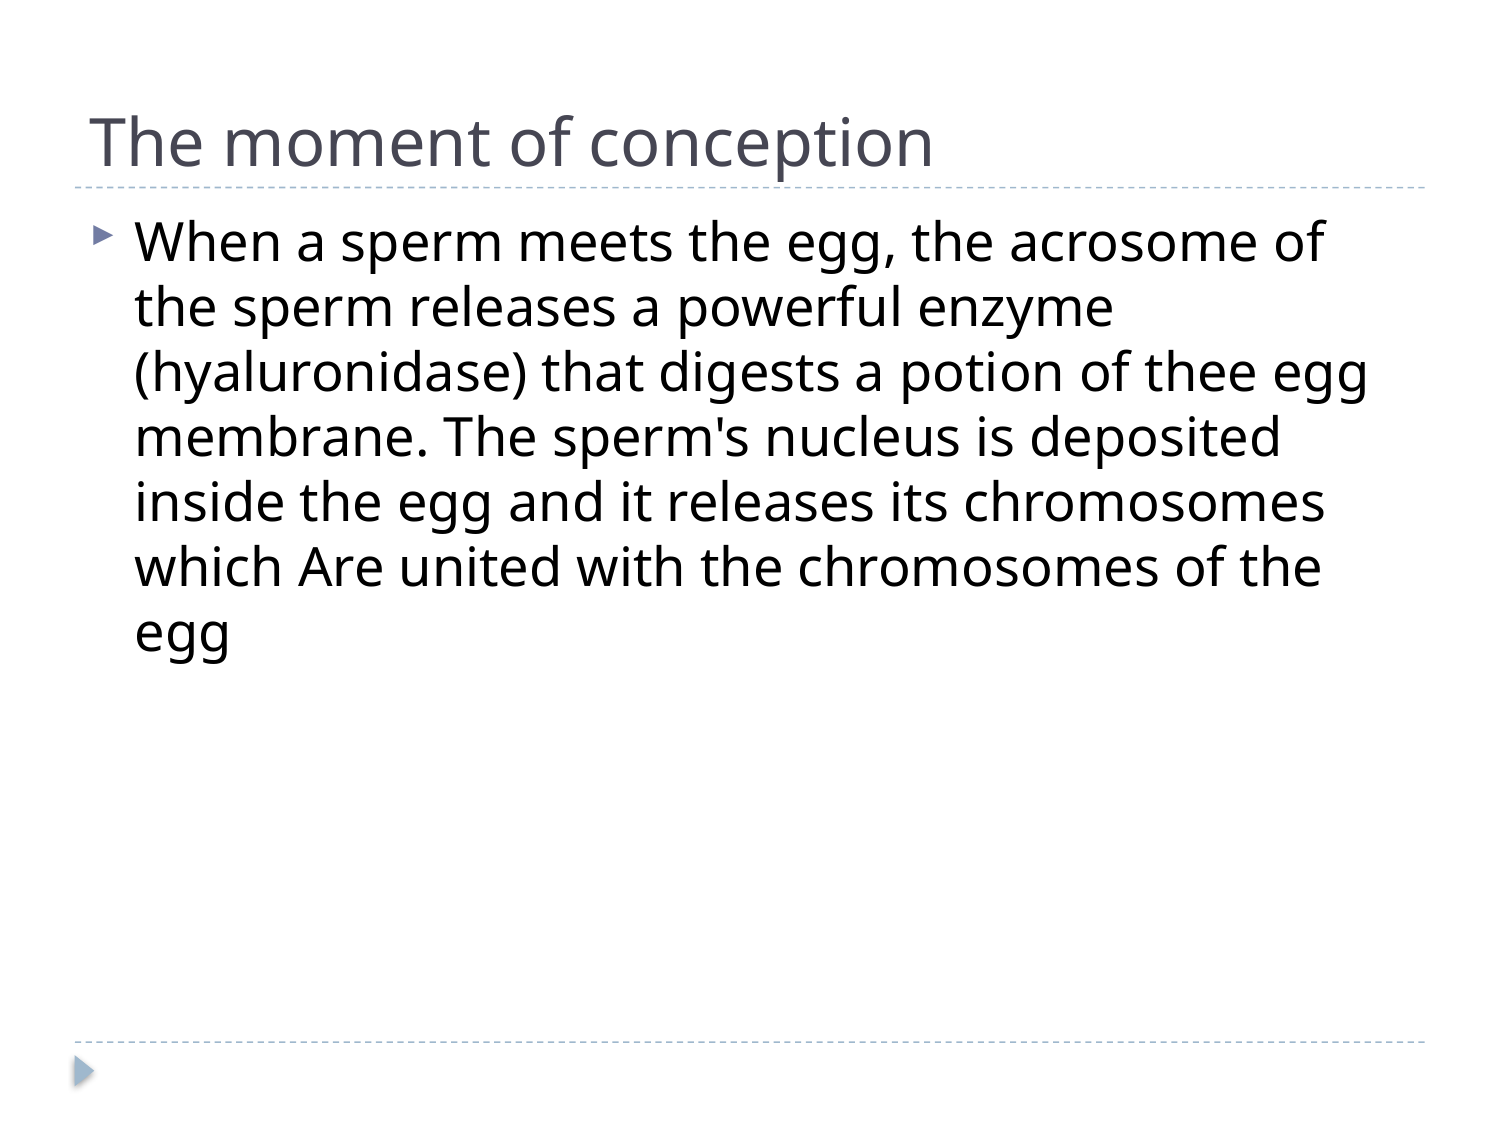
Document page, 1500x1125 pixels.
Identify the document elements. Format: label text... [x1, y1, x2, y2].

list When a sperm meets the egg, the acrosome of the sperm releases a powerful enzyme (hyaluronidase) that digests a potion of thee egg membrane. The sperm's nucleus is deposited inside the egg and it releases its chromosomes which Are united with the chromosomes of the egg [75, 200, 1425, 1010]
title The moment of conception [75, 24, 1425, 188]
